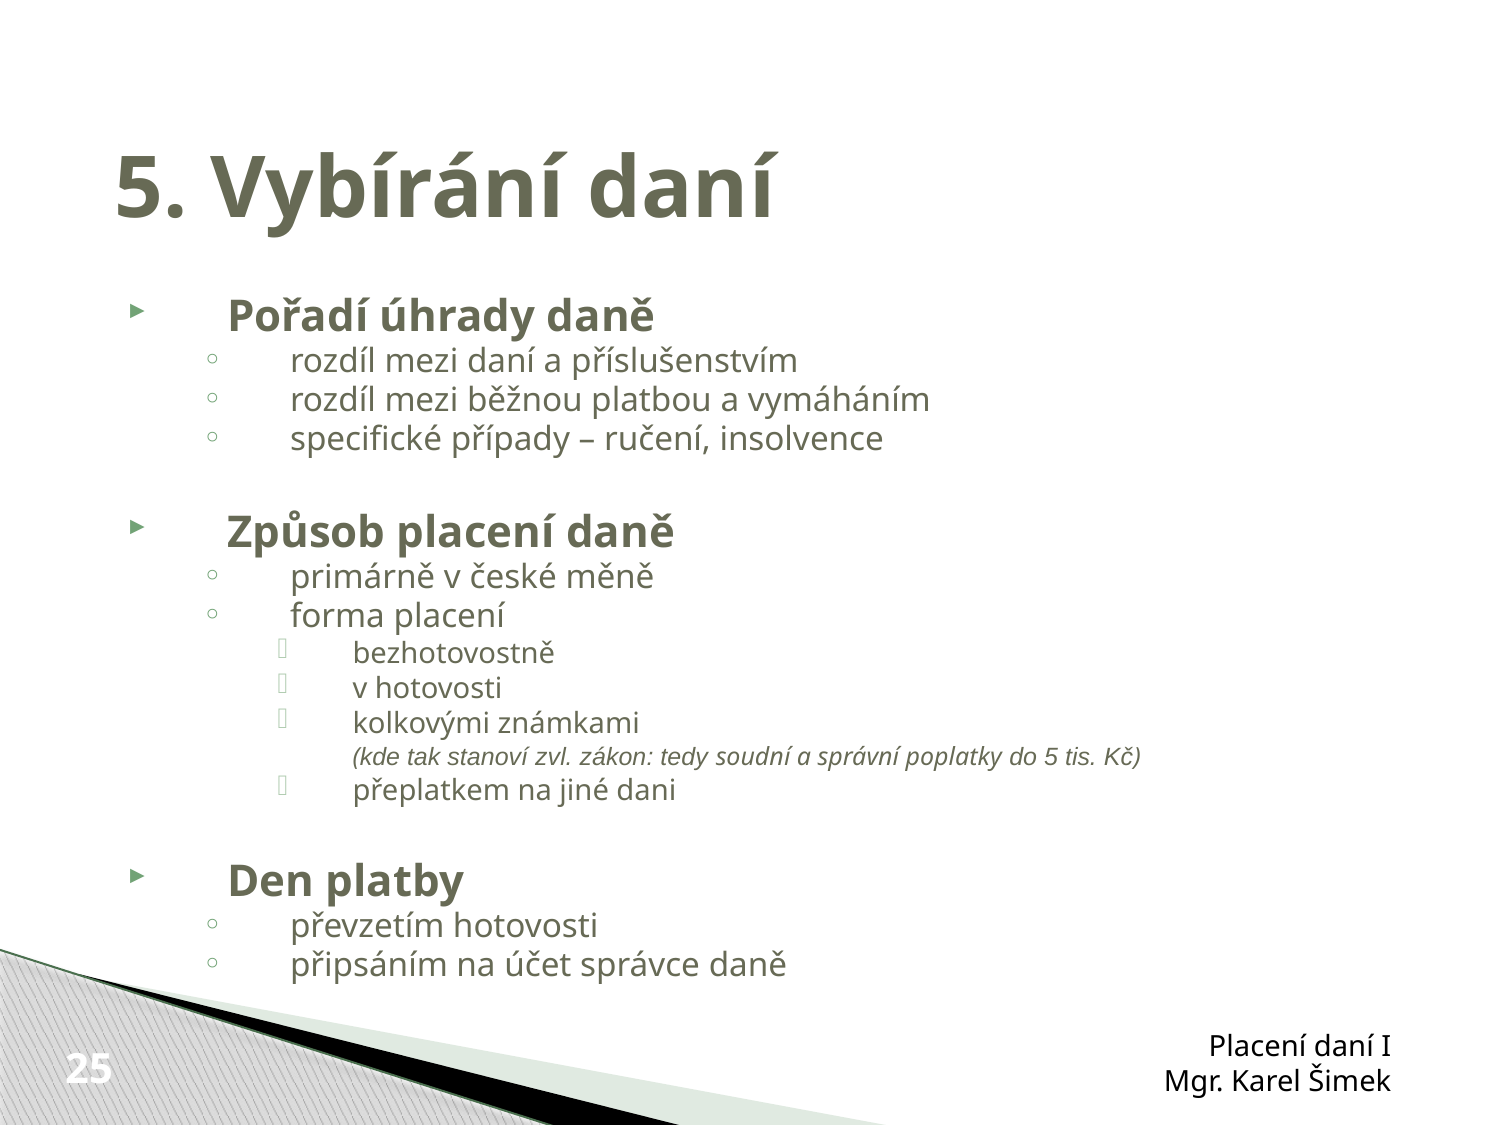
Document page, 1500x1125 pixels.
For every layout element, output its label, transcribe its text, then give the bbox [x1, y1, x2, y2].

text_box 25 [50, 1034, 265, 1107]
text_box Placení daní I Mgr. Karel Šimek [708, 1019, 1407, 1105]
list Pořadí úhrady daně rozdíl mezi daní a příslušenstvím rozdíl mezi běžnou platbou a vymáháním specifické případy – ručení, insolvence Způsob placení daně primárně v české měně forma placení bezhotovostně v hotovosti kolkovými známkami (kde tak stanoví zvl. zákon: tedy soudní a správní poplatky do 5 tis. Kč) přeplatkem na jiné dani Den platby převzetím hotovosti připsáním na účet správce daně [112, 290, 1388, 1001]
title 5. Vybírání daní [100, 99, 1376, 268]
